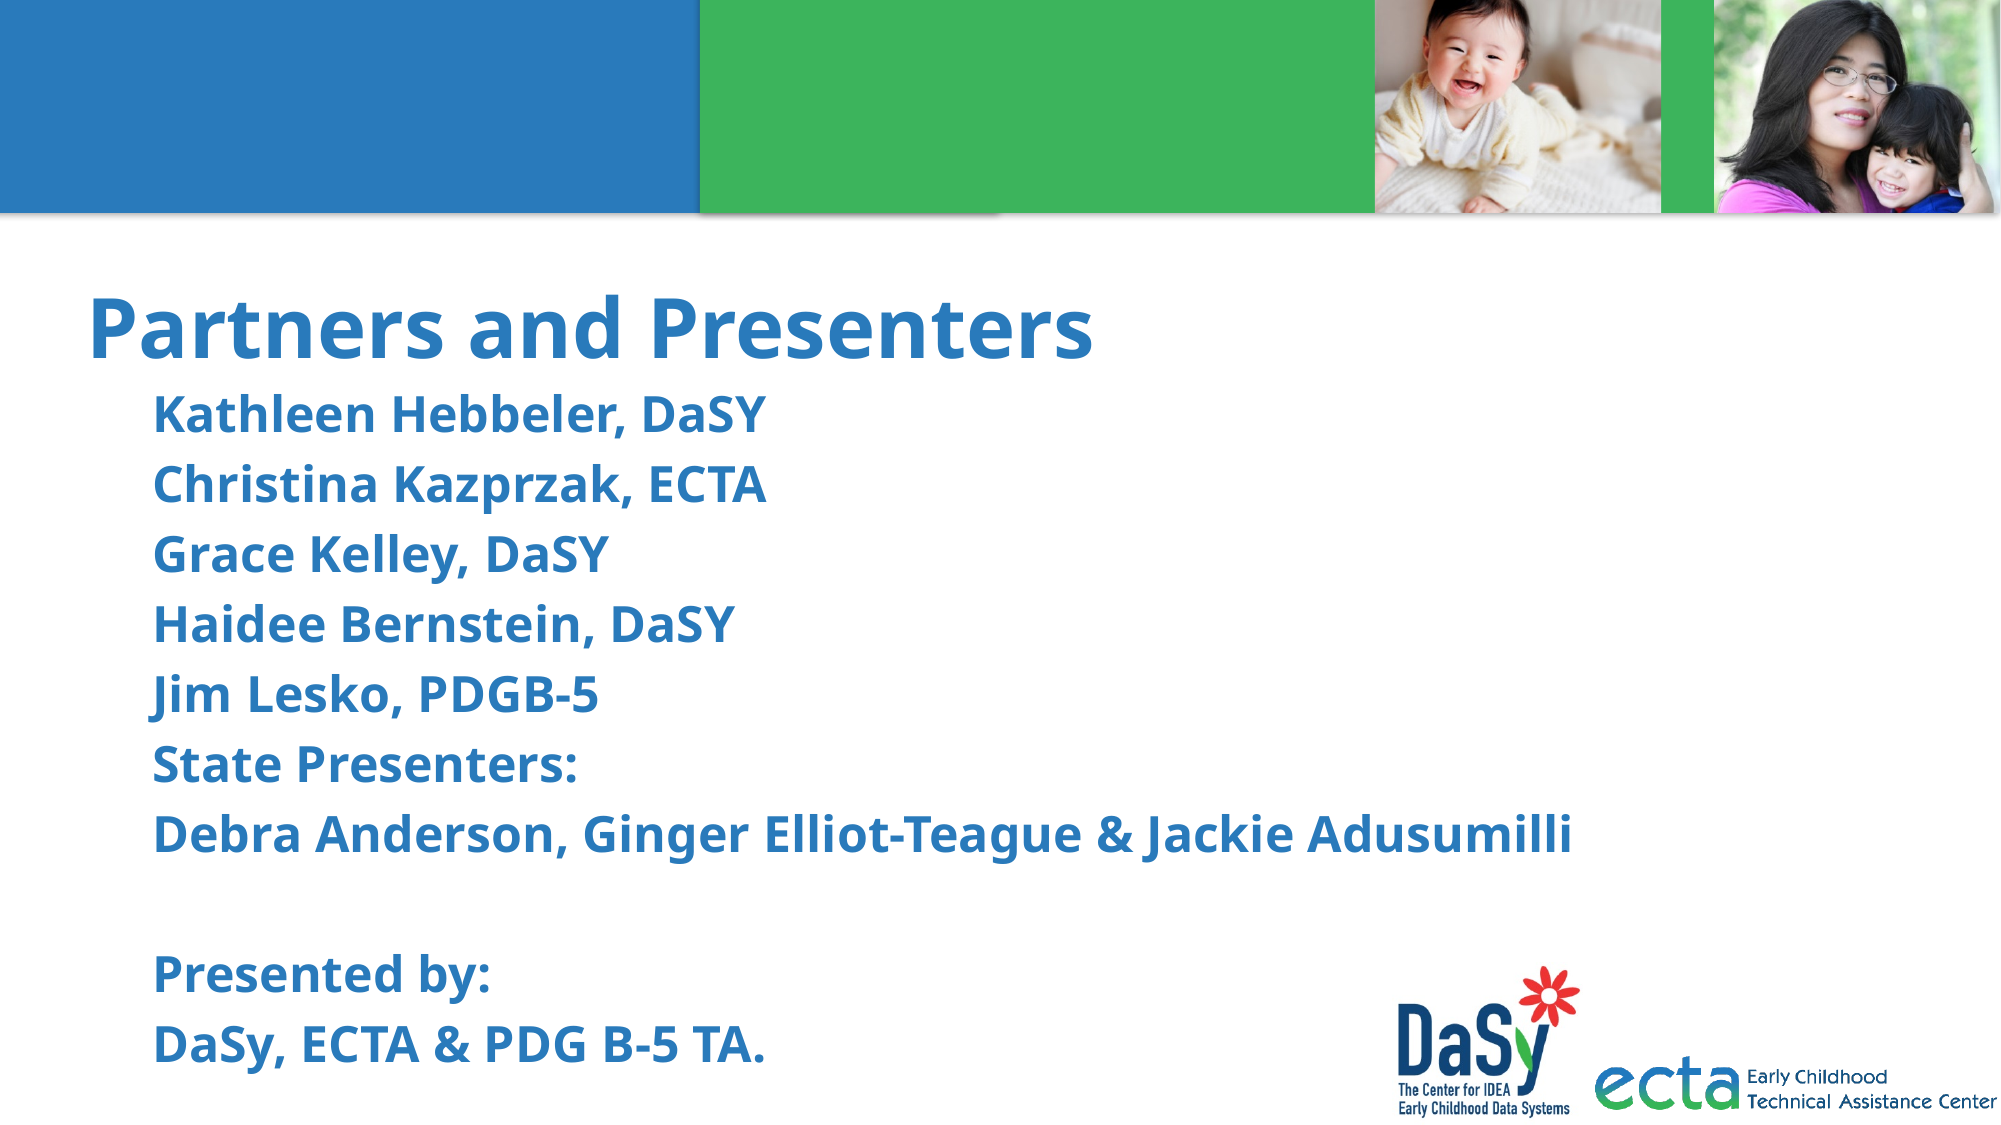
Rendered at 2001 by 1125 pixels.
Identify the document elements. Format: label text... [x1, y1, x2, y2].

picture [1374, 0, 1662, 213]
picture [1750, 1052, 2000, 1113]
picture [1714, 0, 2000, 213]
title Partners and Presenters [50, 237, 1950, 413]
text_box Kathleen Hebbeler, DaSY Christina Kazprzak, ECTA Grace Kelley, DaSY Haidee Bernstein, DaSY Jim Lesko, PDGB-5 State Presenters: Debra Anderson, Ginger Elliot-Teague & Jackie Adusumilli Presented by: DaSy, ECTA & PDG B-5 TA. [137, 374, 1750, 1125]
